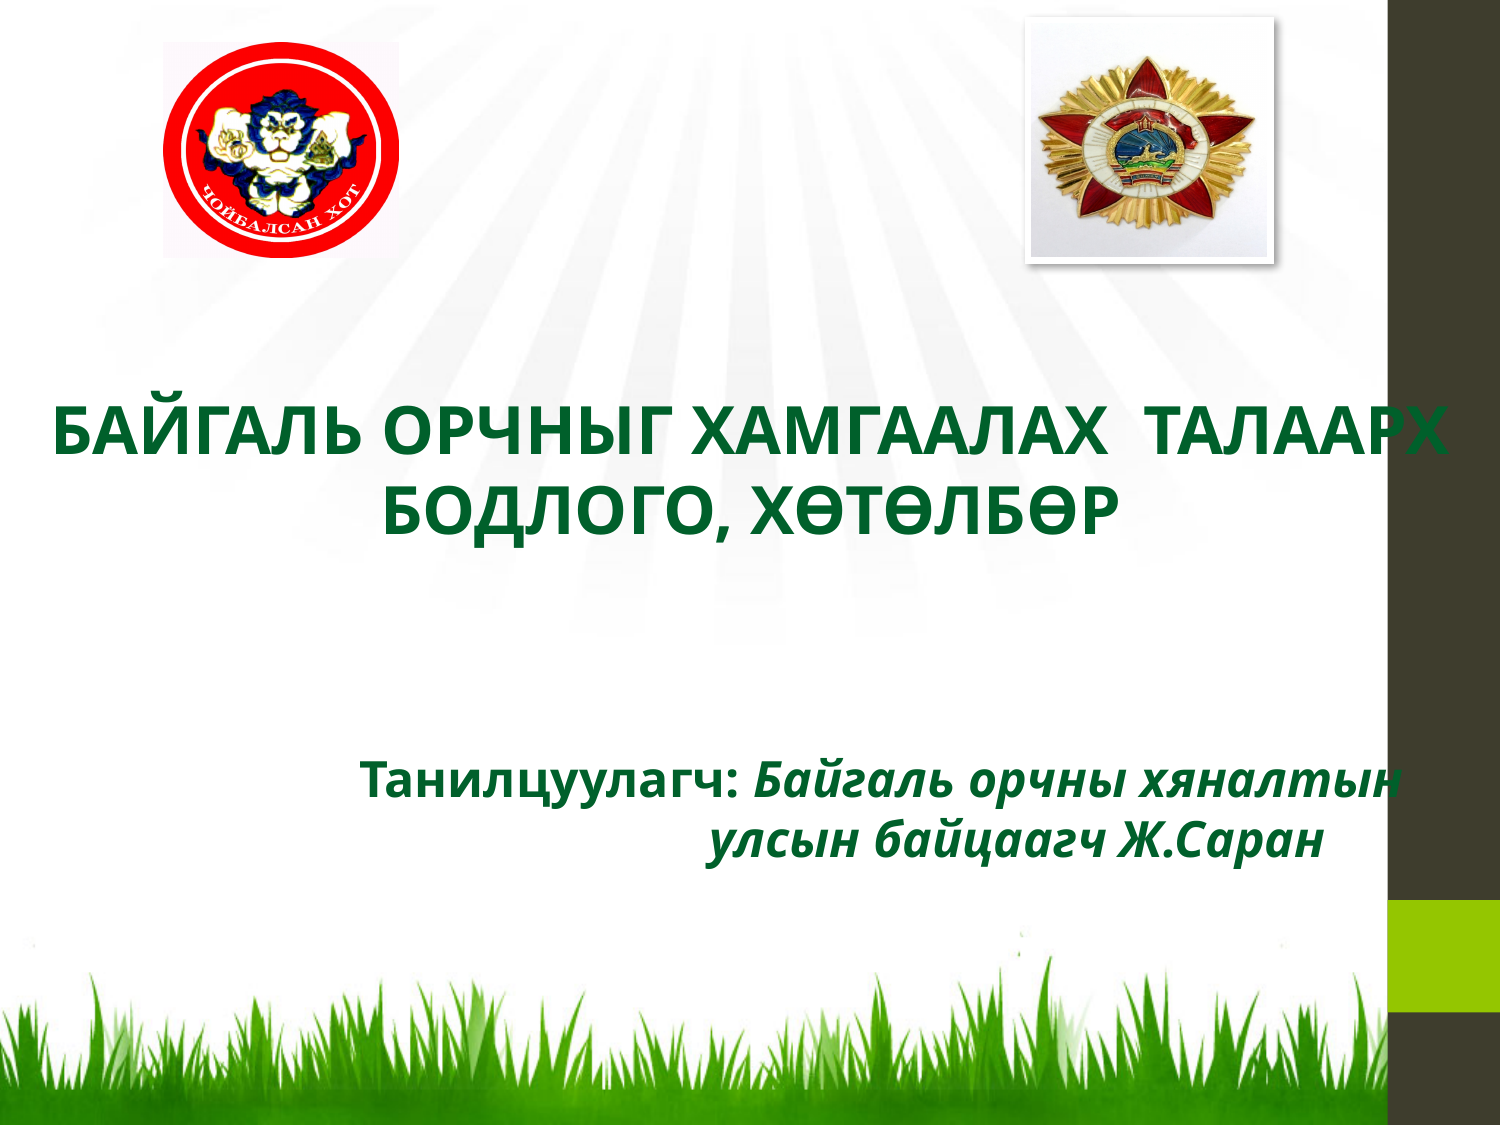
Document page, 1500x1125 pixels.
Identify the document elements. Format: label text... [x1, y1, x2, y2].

text_box БАЙГАЛЬ ОРЧНЫГ ХАМГААЛАХ ТАЛААРХ БОДЛОГО, ХӨТӨЛБӨР Танилцуулагч: Байгаль орчны хяналтын улсын байцаагч Ж.Саран [21, 380, 1481, 762]
picture [0, 0, 1387, 1125]
